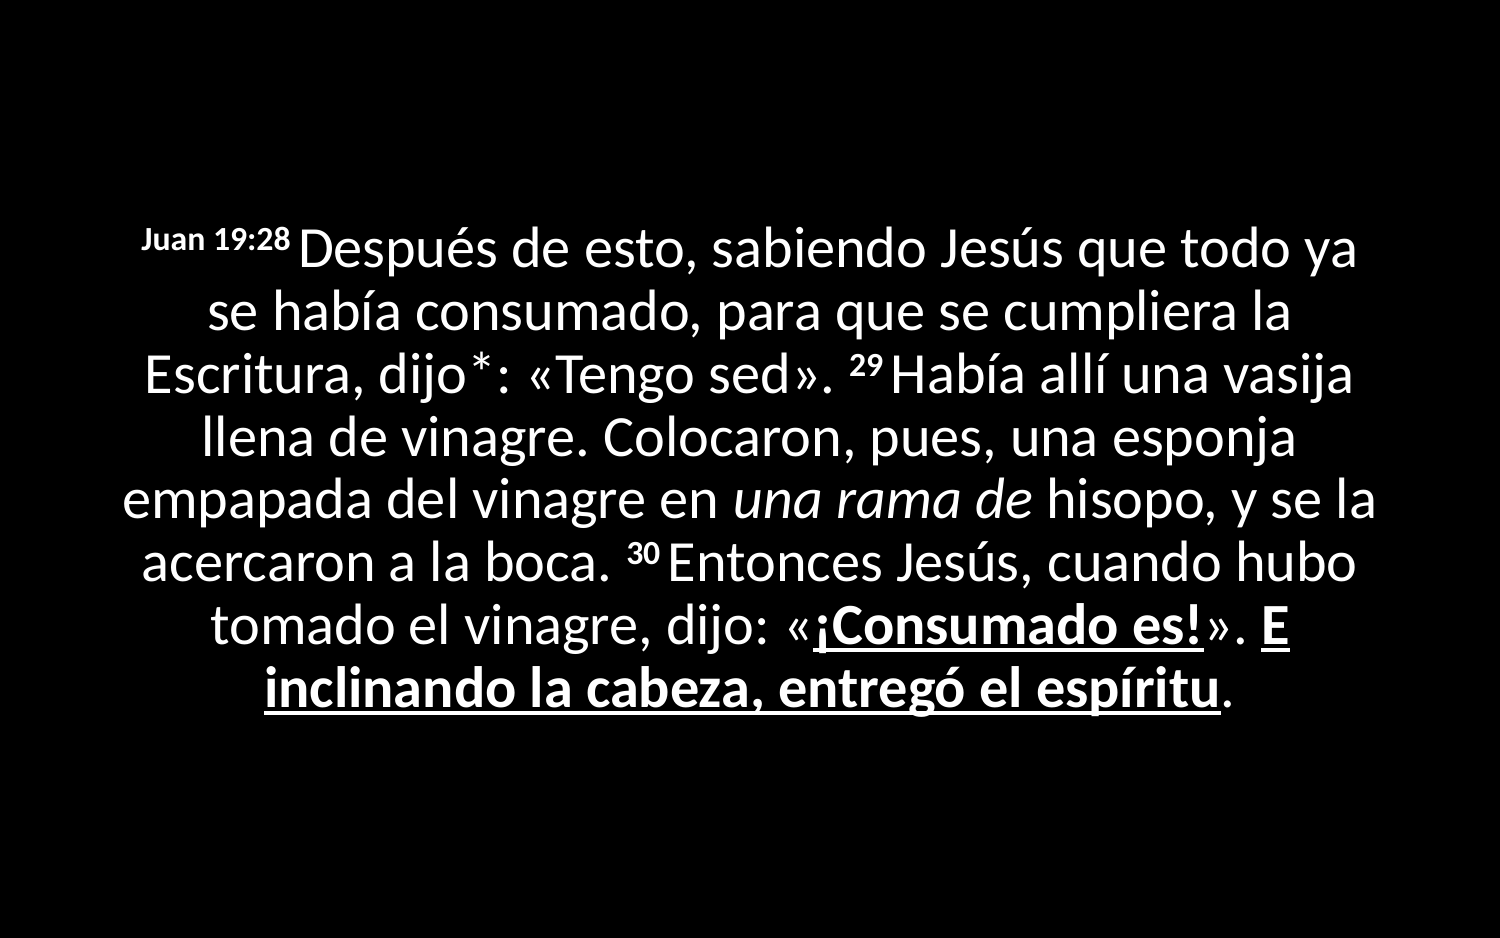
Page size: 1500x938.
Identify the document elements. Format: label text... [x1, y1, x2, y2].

list Juan 19:28 Después de esto, sabiendo Jesús que todo ya se había consumado, para que se cumpliera la Escritura, dijo*: «Tengo sed». 29 Había allí una vasija llena de vinagre. Colocaron, pues, una esponja empapada del vinagre en una rama de hisopo, y se la acercaron a la boca. 30 Entonces Jesús, cuando hubo tomado el vinagre, dijo: «¡Consumado es!». E inclinando la cabeza, entregó el espíritu. [103, 120, 1397, 817]
